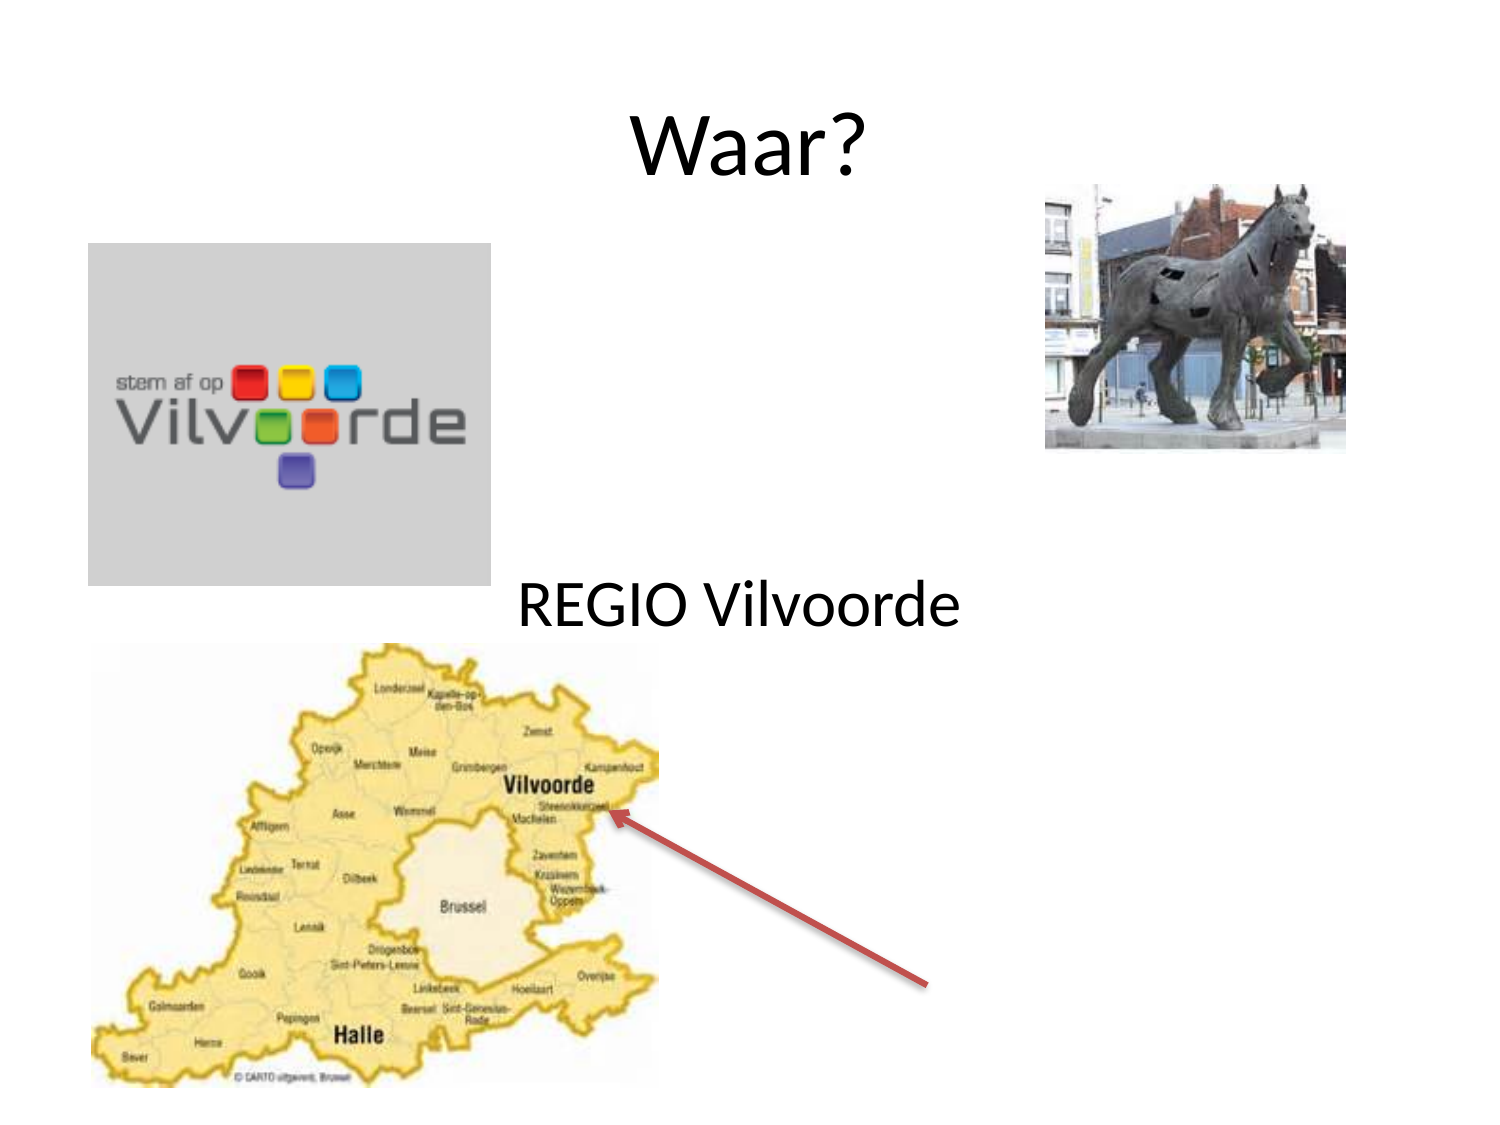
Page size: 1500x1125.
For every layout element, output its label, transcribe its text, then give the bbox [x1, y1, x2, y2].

title Waar? [75, 45, 1425, 233]
picture [91, 643, 659, 1088]
picture [88, 243, 491, 586]
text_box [608, 810, 928, 986]
list REGIO Vilvoorde [64, 272, 1415, 1015]
picture [1045, 184, 1346, 454]
